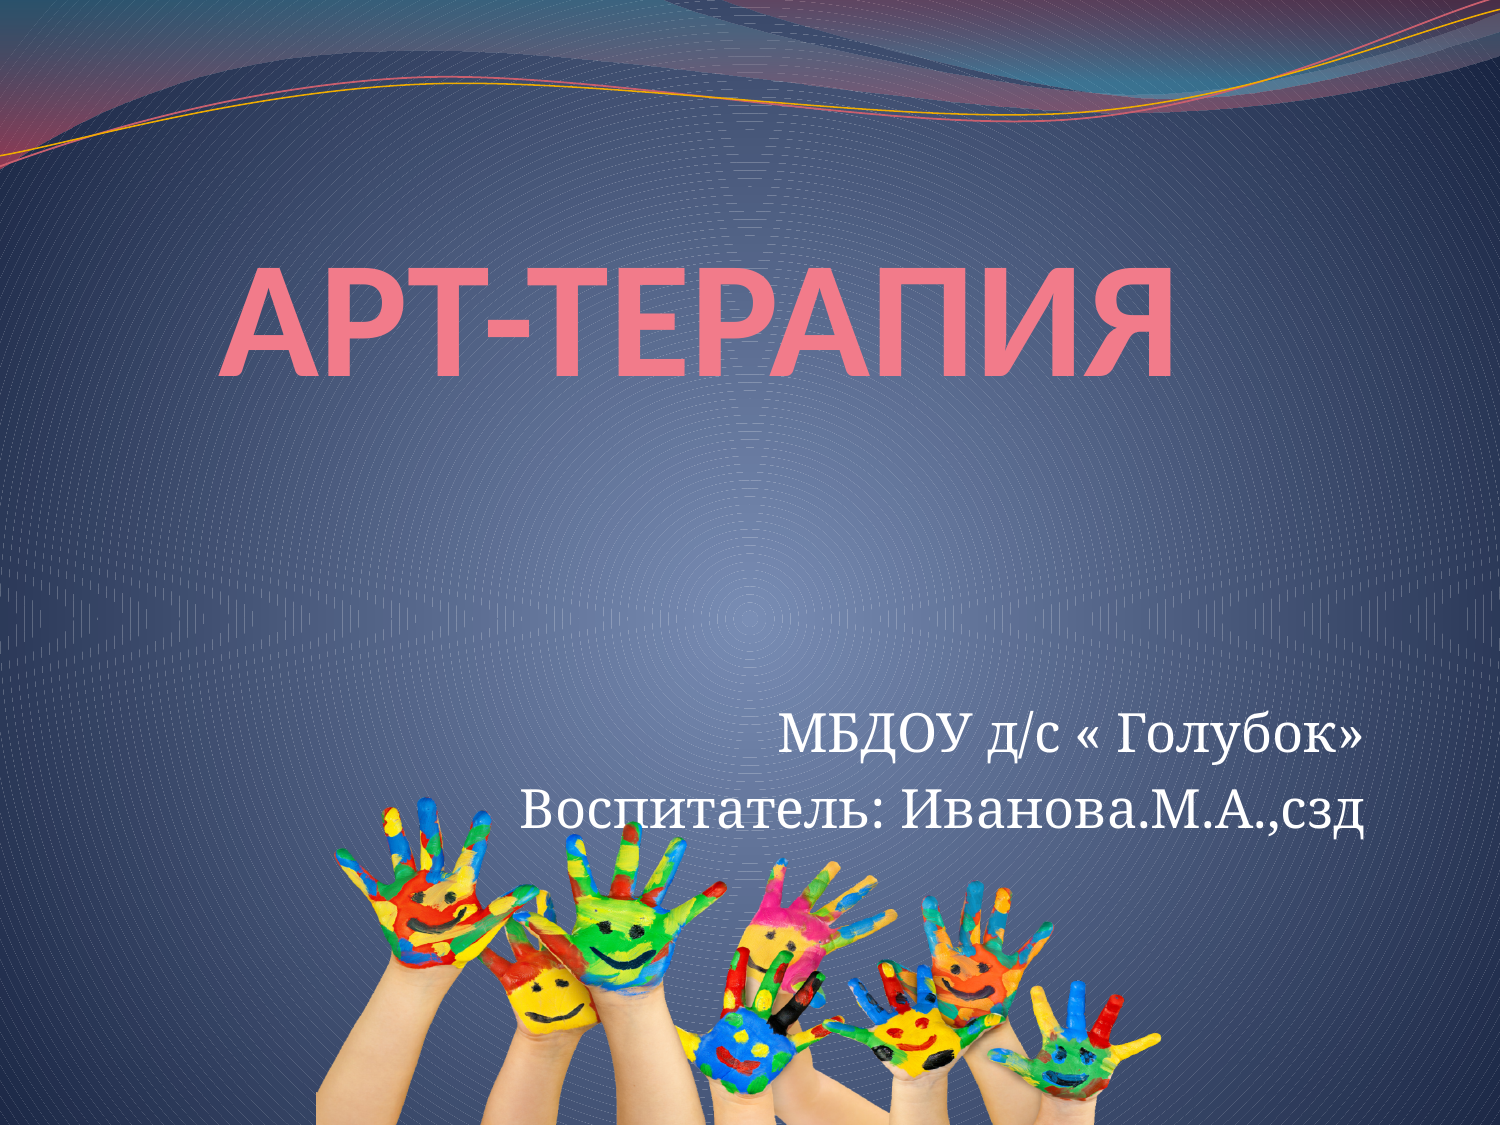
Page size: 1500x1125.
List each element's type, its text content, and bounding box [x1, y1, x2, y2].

picture [316, 667, 1179, 1125]
title АРТ-ТЕРАПИЯ [87, 105, 1184, 411]
subtitle МБДОУ д/с « Голубок» Воспитатель: Иванова.М.А.,сзд [1186, 691, 1376, 914]
subtitle МБДОУ д/с « Голубок» Воспитатель: Иванова.М.А.,сзд [87, 691, 309, 914]
